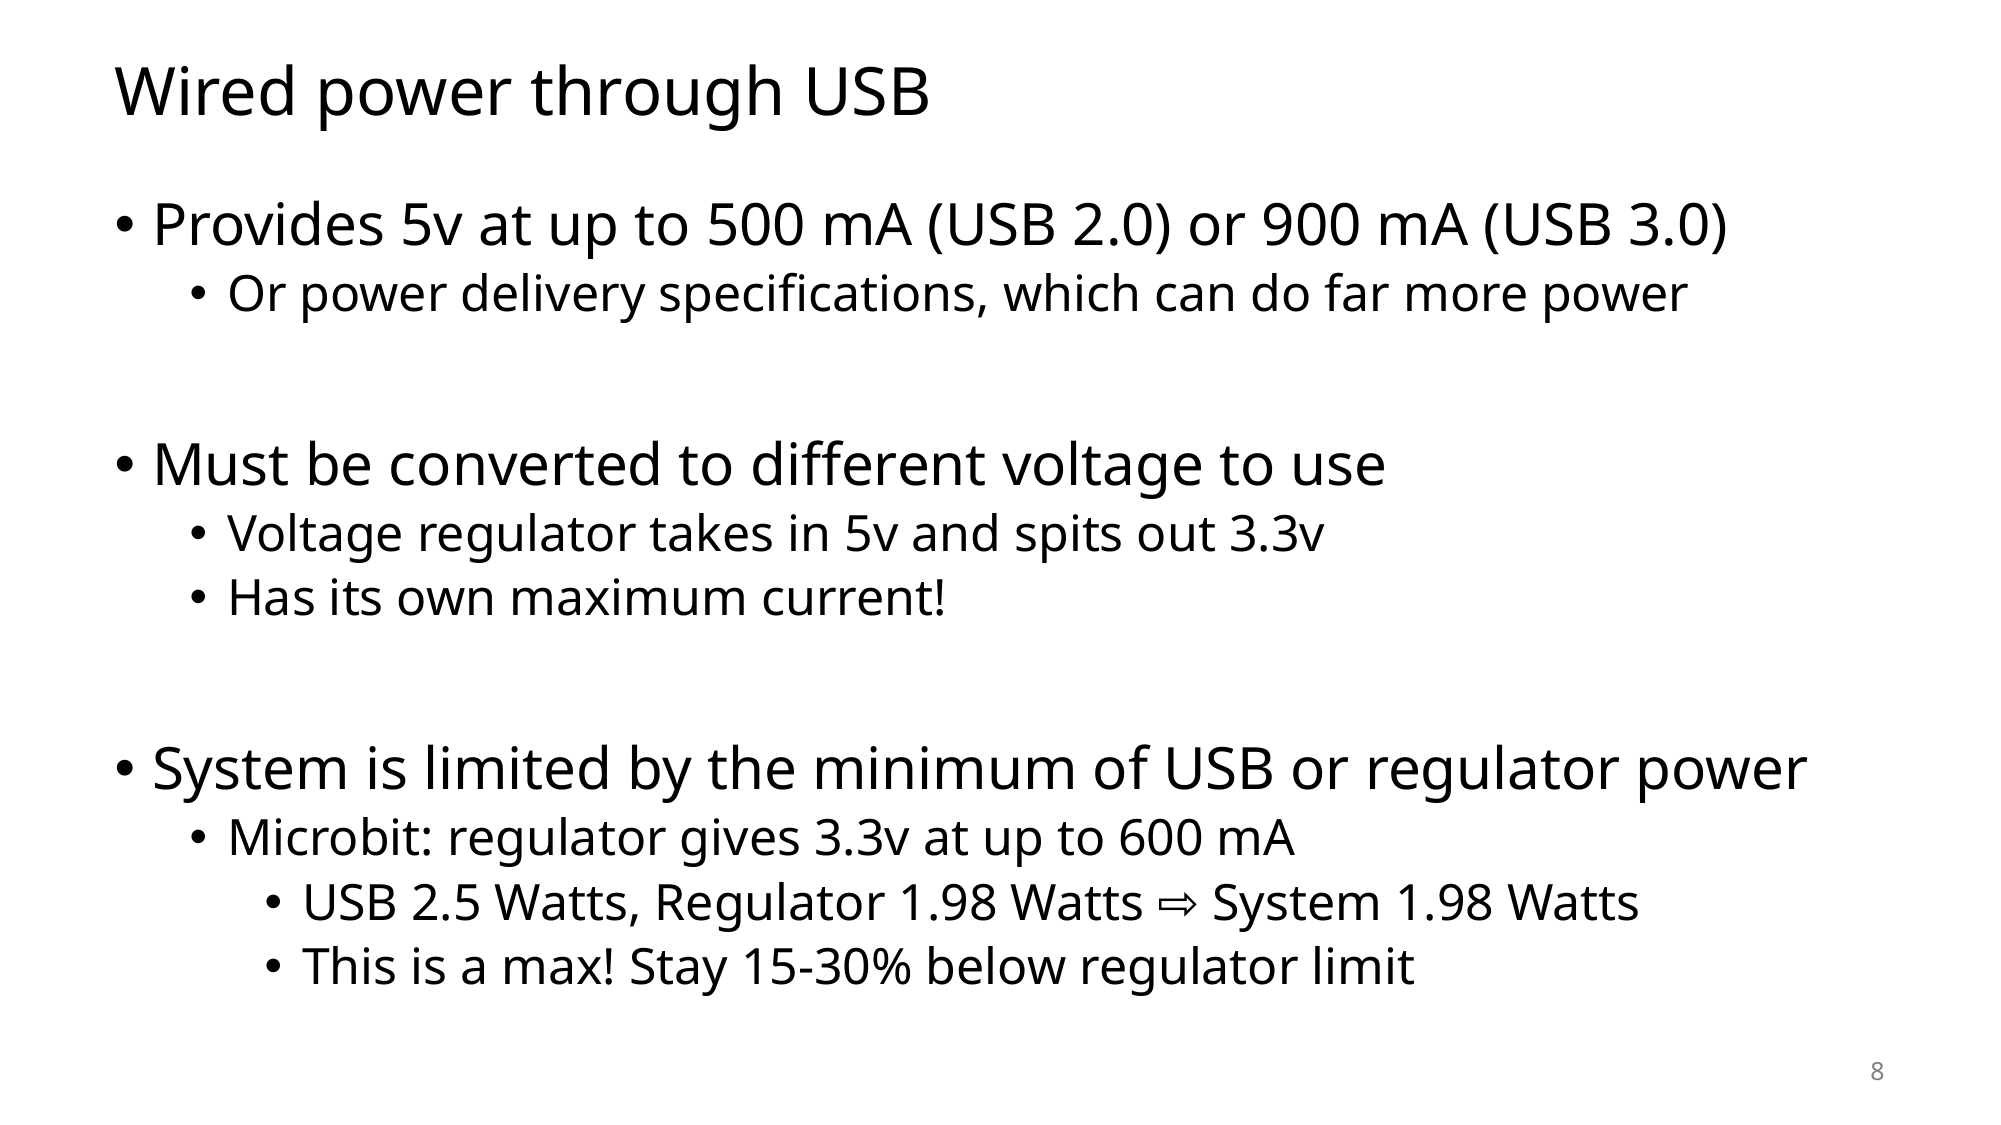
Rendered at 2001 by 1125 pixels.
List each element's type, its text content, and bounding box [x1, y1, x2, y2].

list Provides 5v at up to 500 mA (USB 2.0) or 900 mA (USB 3.0) Or power delivery specifications, which can do far more power Must be converted to different voltage to use Voltage regulator takes in 5v and spits out 3.3v Has its own maximum current! System is limited by the minimum of USB or regulator power Microbit: regulator gives 3.3v at up to 600 mA USB 2.5 Watts, Regulator 1.98 Watts ⇨ System 1.98 Watts This is a max! Stay 15-30% below regulator limit [99, 187, 1900, 1013]
title Wired power through USB [99, 37, 1900, 150]
slide_number 8 [1749, 1042, 1900, 1103]
